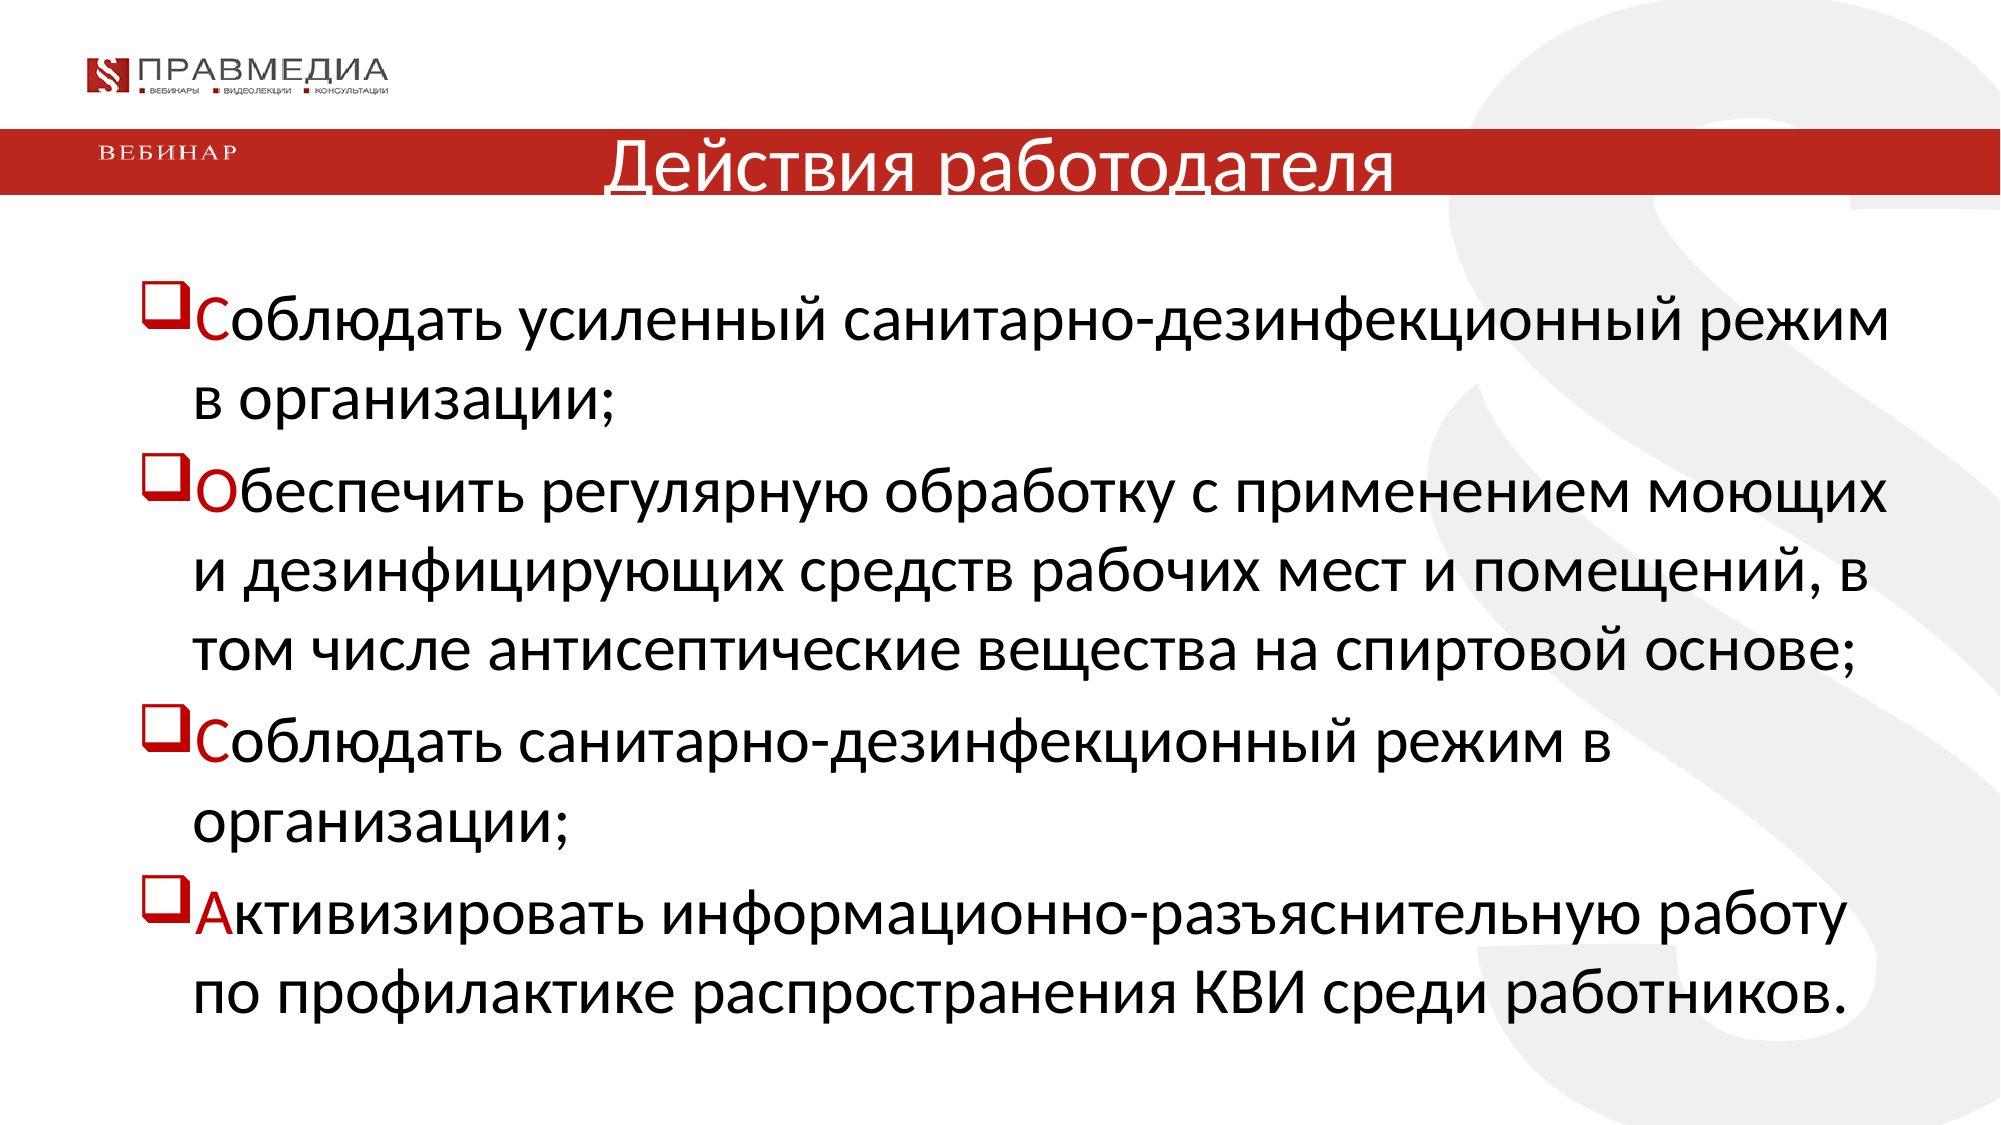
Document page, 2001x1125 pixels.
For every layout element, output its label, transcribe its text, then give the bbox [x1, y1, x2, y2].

picture [0, 0, 2001, 1125]
list Соблюдать усиленный санитарно-дезинфекционный режим в организации; Обеспечить регулярную обработку с применением моющих и дезинфицирующих средств рабочих мест и помещений, в том числе антисептические вещества на спиртовой основе; Соблюдать санитарно-дезинфекционный режим в организации; Активизировать информационно-разъяснительную работу по профилактике распространения КВИ среди работников. [121, 267, 1922, 1071]
title Действия работодателя [99, 125, 1900, 194]
